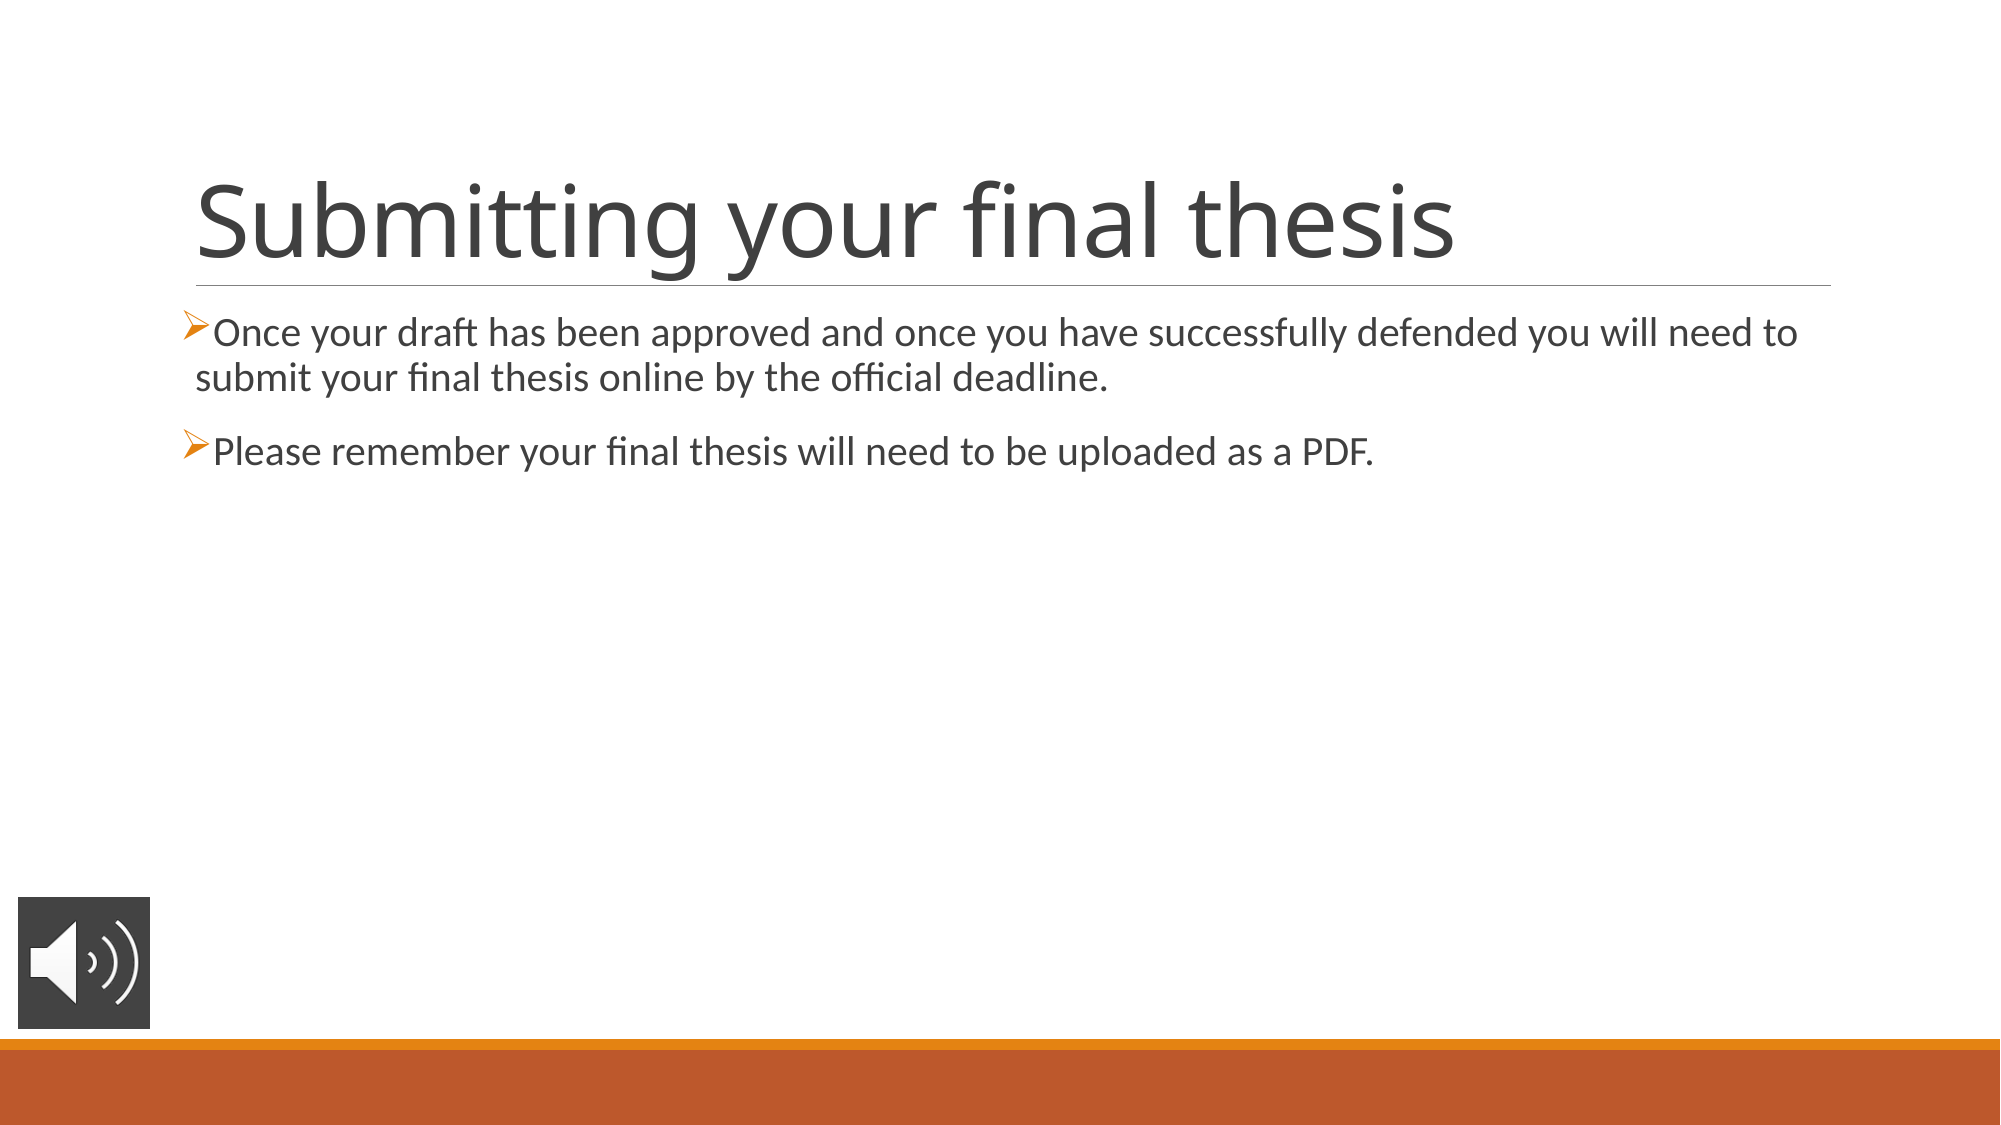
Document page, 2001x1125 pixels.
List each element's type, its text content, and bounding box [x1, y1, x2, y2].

list Once your draft has been approved and once you have successfully defended you will need to submit your final thesis online by the official deadline. Please remember your final thesis will need to be uploaded as a PDF. [180, 302, 1830, 963]
title Submitting your final thesis [180, 47, 1830, 285]
picture [17, 895, 152, 1030]
